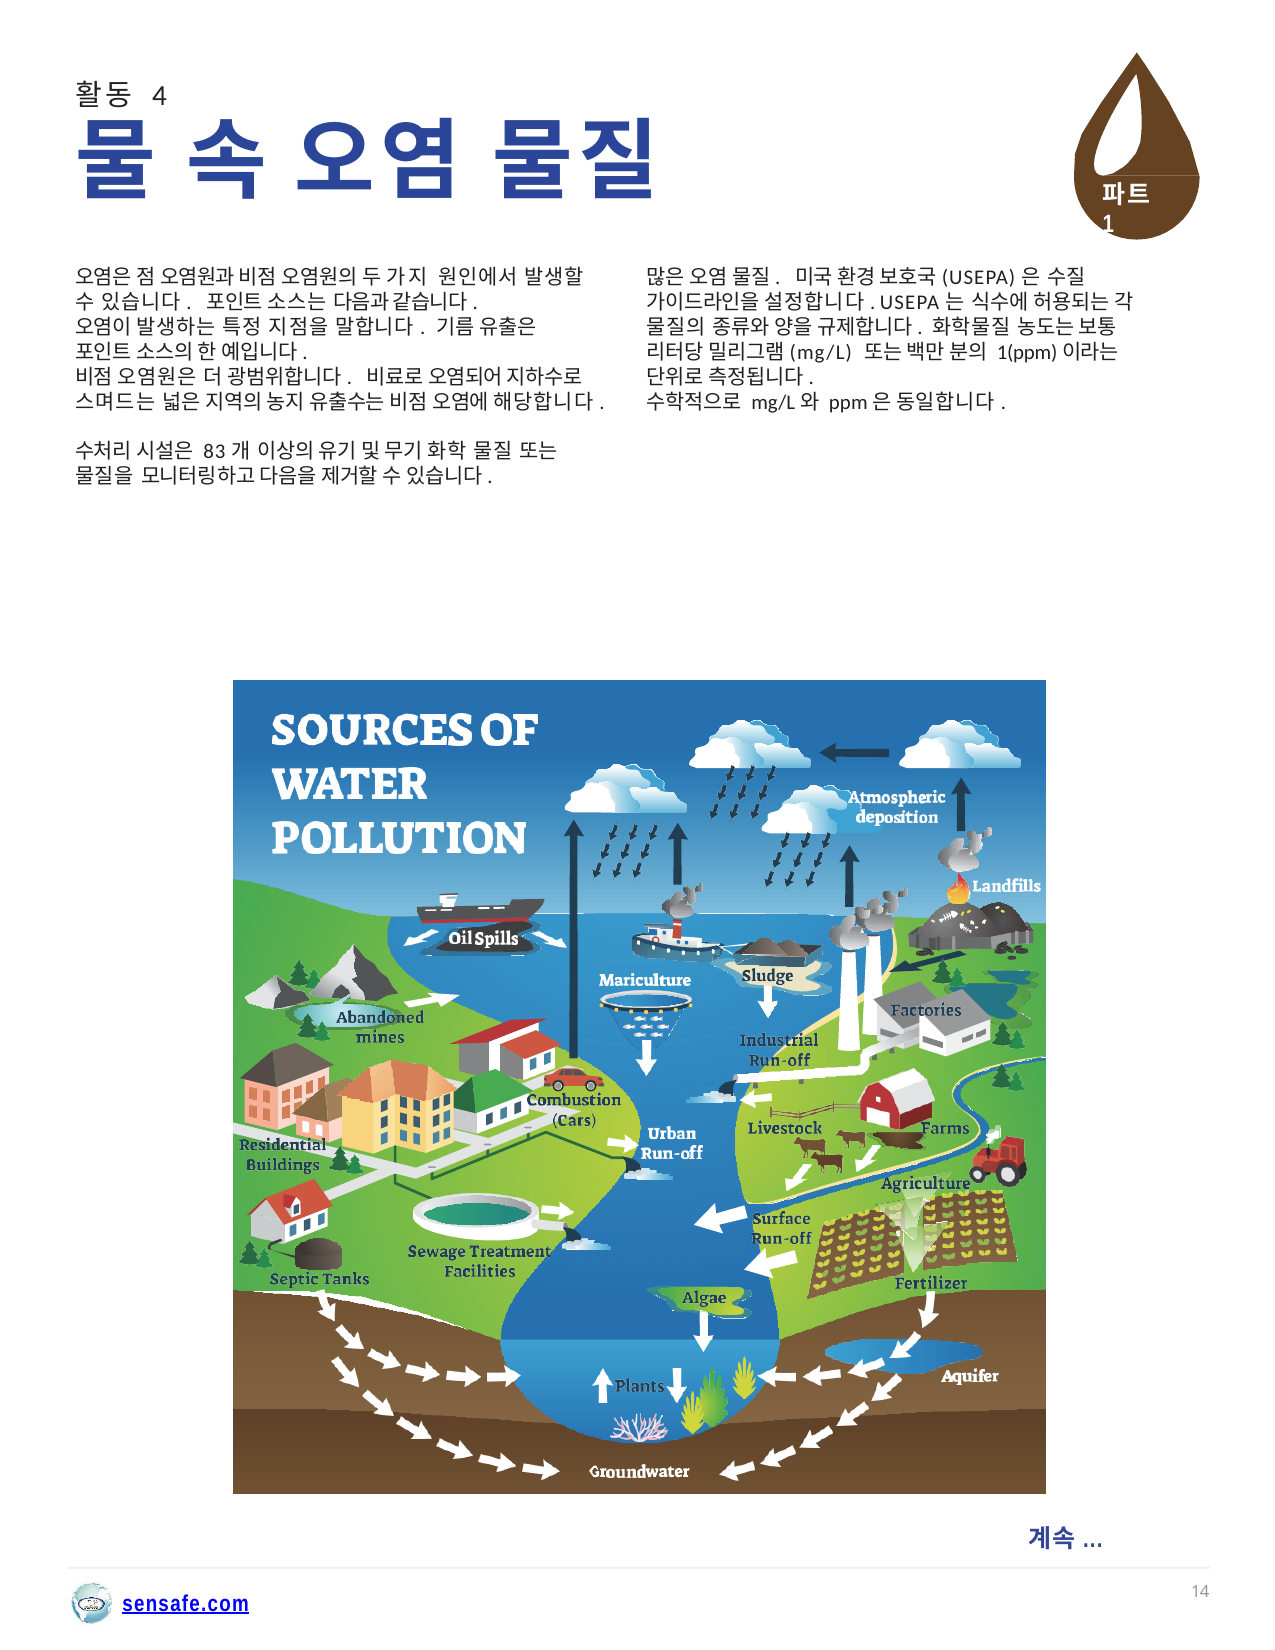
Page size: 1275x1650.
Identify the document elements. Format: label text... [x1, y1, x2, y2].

text_box 14 [1189, 1578, 1213, 1601]
text_box [1073, 52, 1200, 229]
text_box 파트 1 [1100, 175, 1173, 238]
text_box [232, 680, 1046, 1494]
text_box 활동 4 [72, 74, 223, 101]
picture [67, 1580, 112, 1626]
text_box sensafe.com [120, 1584, 258, 1616]
text_box 많은 오염 물질. 미국 환경 보호국(USEPA)은 수질 가이드라인을 설정합니다. USEPA는 식수에 허용되는 각 물질의 종류와 양을 규제합니다. 화학물질 농도는 보통 리터당 밀리그램(mg/L) 또는 백만 분의 1(ppm)이라는 단위로 측정됩니다. 수학적으로 mg/L와 ppm은 동일합니다. [644, 261, 1174, 414]
text_box 계속... [1026, 1519, 1168, 1552]
title 물 속 오염 물질 [72, 101, 975, 380]
text_box 오염은 점 오염원과 비점 오염원의 두 가지 원인에서 발생할 수 있습니다. 포인트 소스는 다음과 같습니다. 오염이 발생하는 특정 지점을 말합니다. 기름 유출은 포인트 소스의 한 예입니다. 비점 오염원은 더 광범위합니다. 비료로 오염되어 지하수로 스며드는 넓은 지역의 농지 유출수는 비점 오염에 해당합니다. 수처리 시설은 83개 이상의 유기 및 무기 화학 물질 또는 물질을 모니터링하고 다음을 제거할 수 있습니다. [72, 261, 620, 488]
